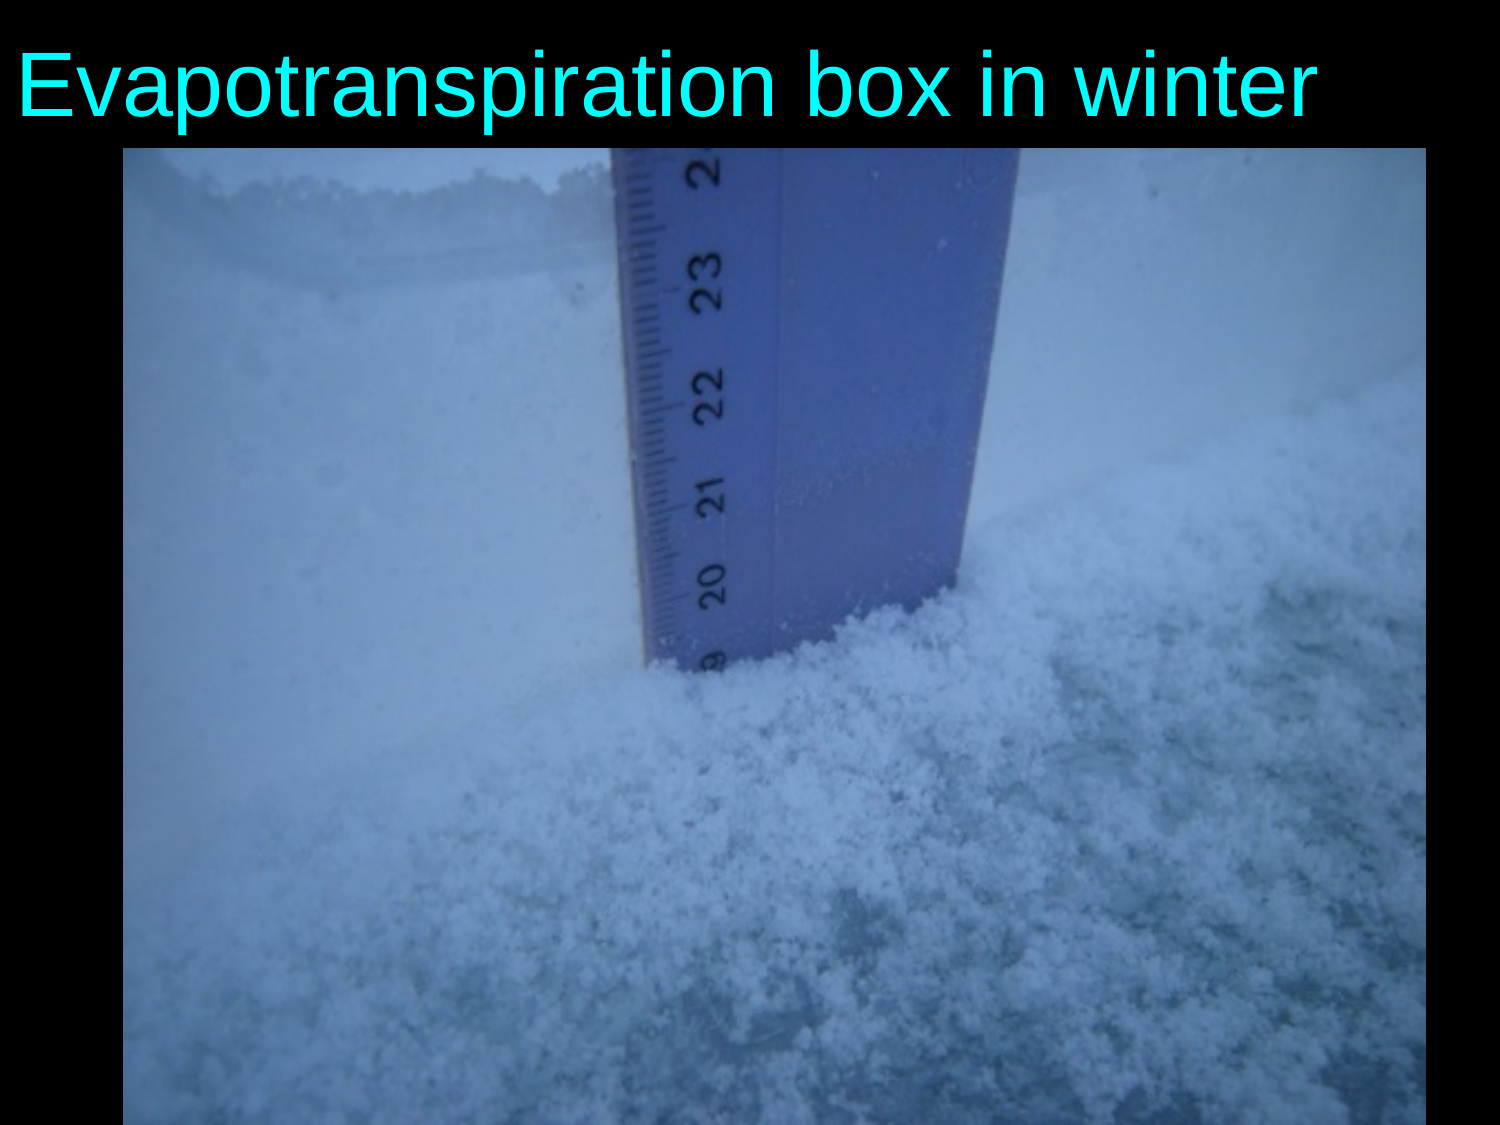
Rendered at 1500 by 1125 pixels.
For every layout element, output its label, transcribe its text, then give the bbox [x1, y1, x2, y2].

picture [123, 148, 1426, 1125]
title Evapotranspiration box in winter [0, 45, 1500, 114]
